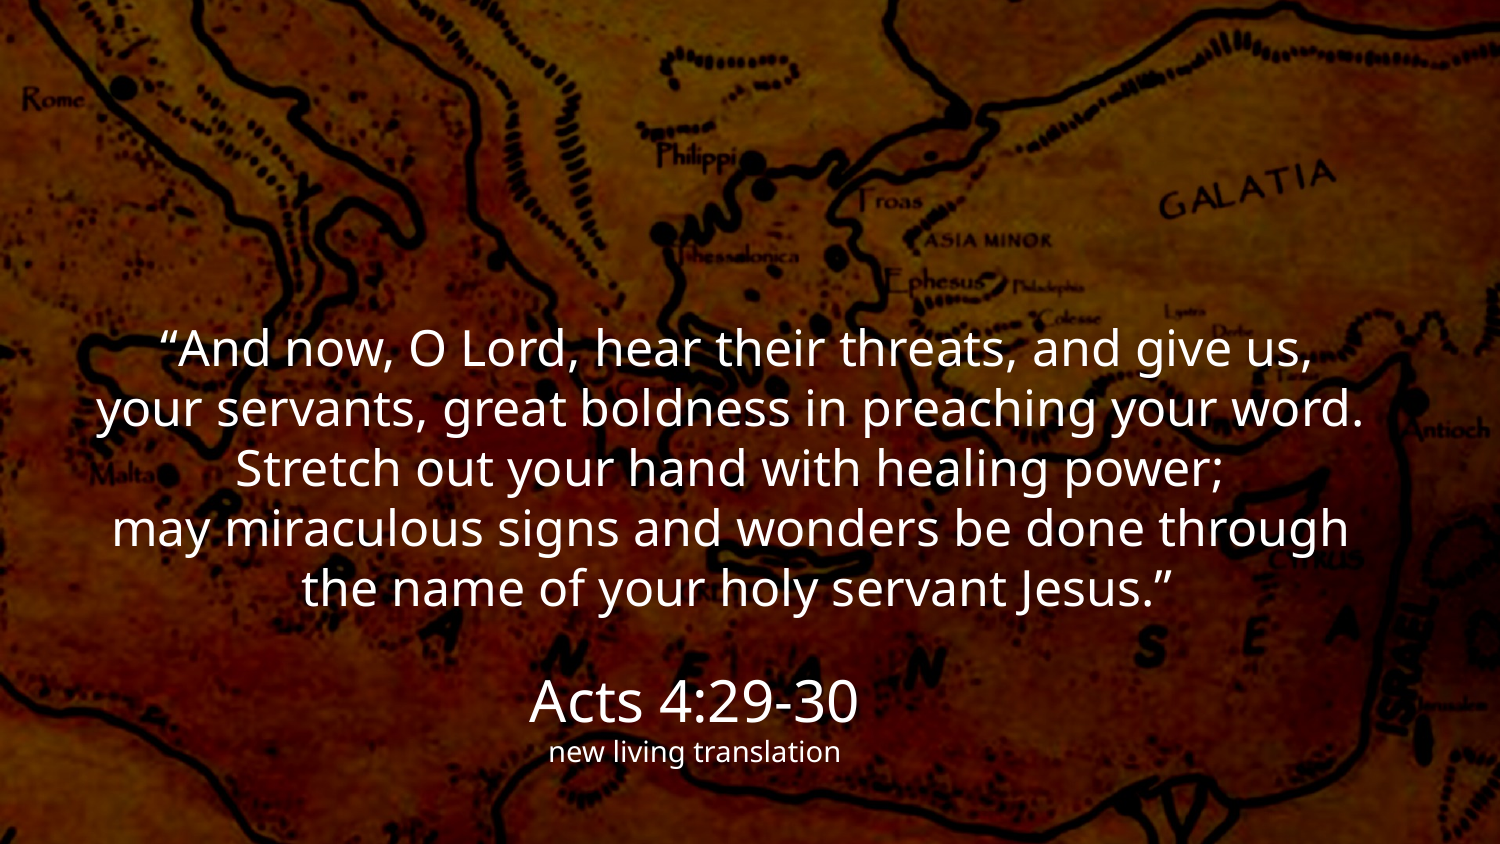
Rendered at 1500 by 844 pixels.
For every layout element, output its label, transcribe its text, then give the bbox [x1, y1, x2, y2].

picture [0, 0, 1500, 844]
text_box Acts 4:29-30 new living translation [463, 656, 926, 776]
text_box “And now, O Lord, hear their threats, and give us, your servants, great boldness in preaching your word. Stretch out your hand with healing power; may miraculous signs and wonders be done through the name of your holy servant Jesus.” [62, 309, 1413, 625]
